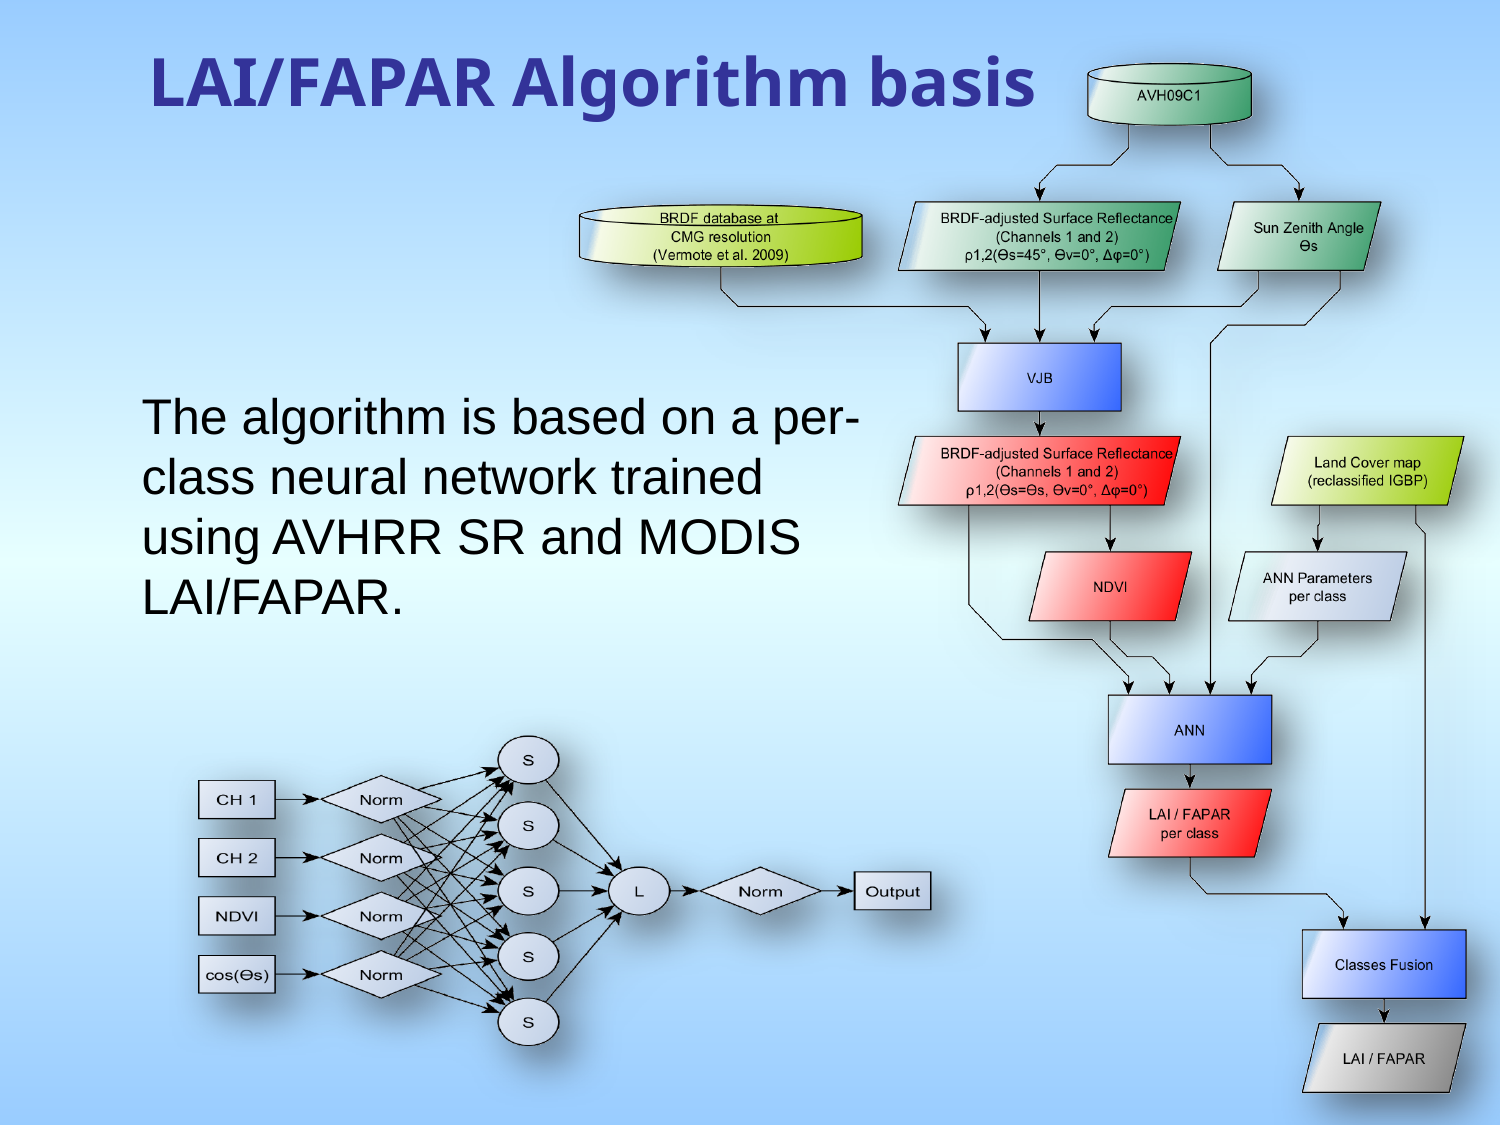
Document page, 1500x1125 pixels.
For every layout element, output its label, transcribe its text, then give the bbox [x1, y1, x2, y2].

picture [176, 37, 1485, 1111]
text_box The algorithm is based on a per-class neural network trained using AVHRR SR and MODIS LAI/FAPAR. [126, 377, 549, 632]
title LAI/FAPAR Algorithm basis [0, 0, 1224, 161]
